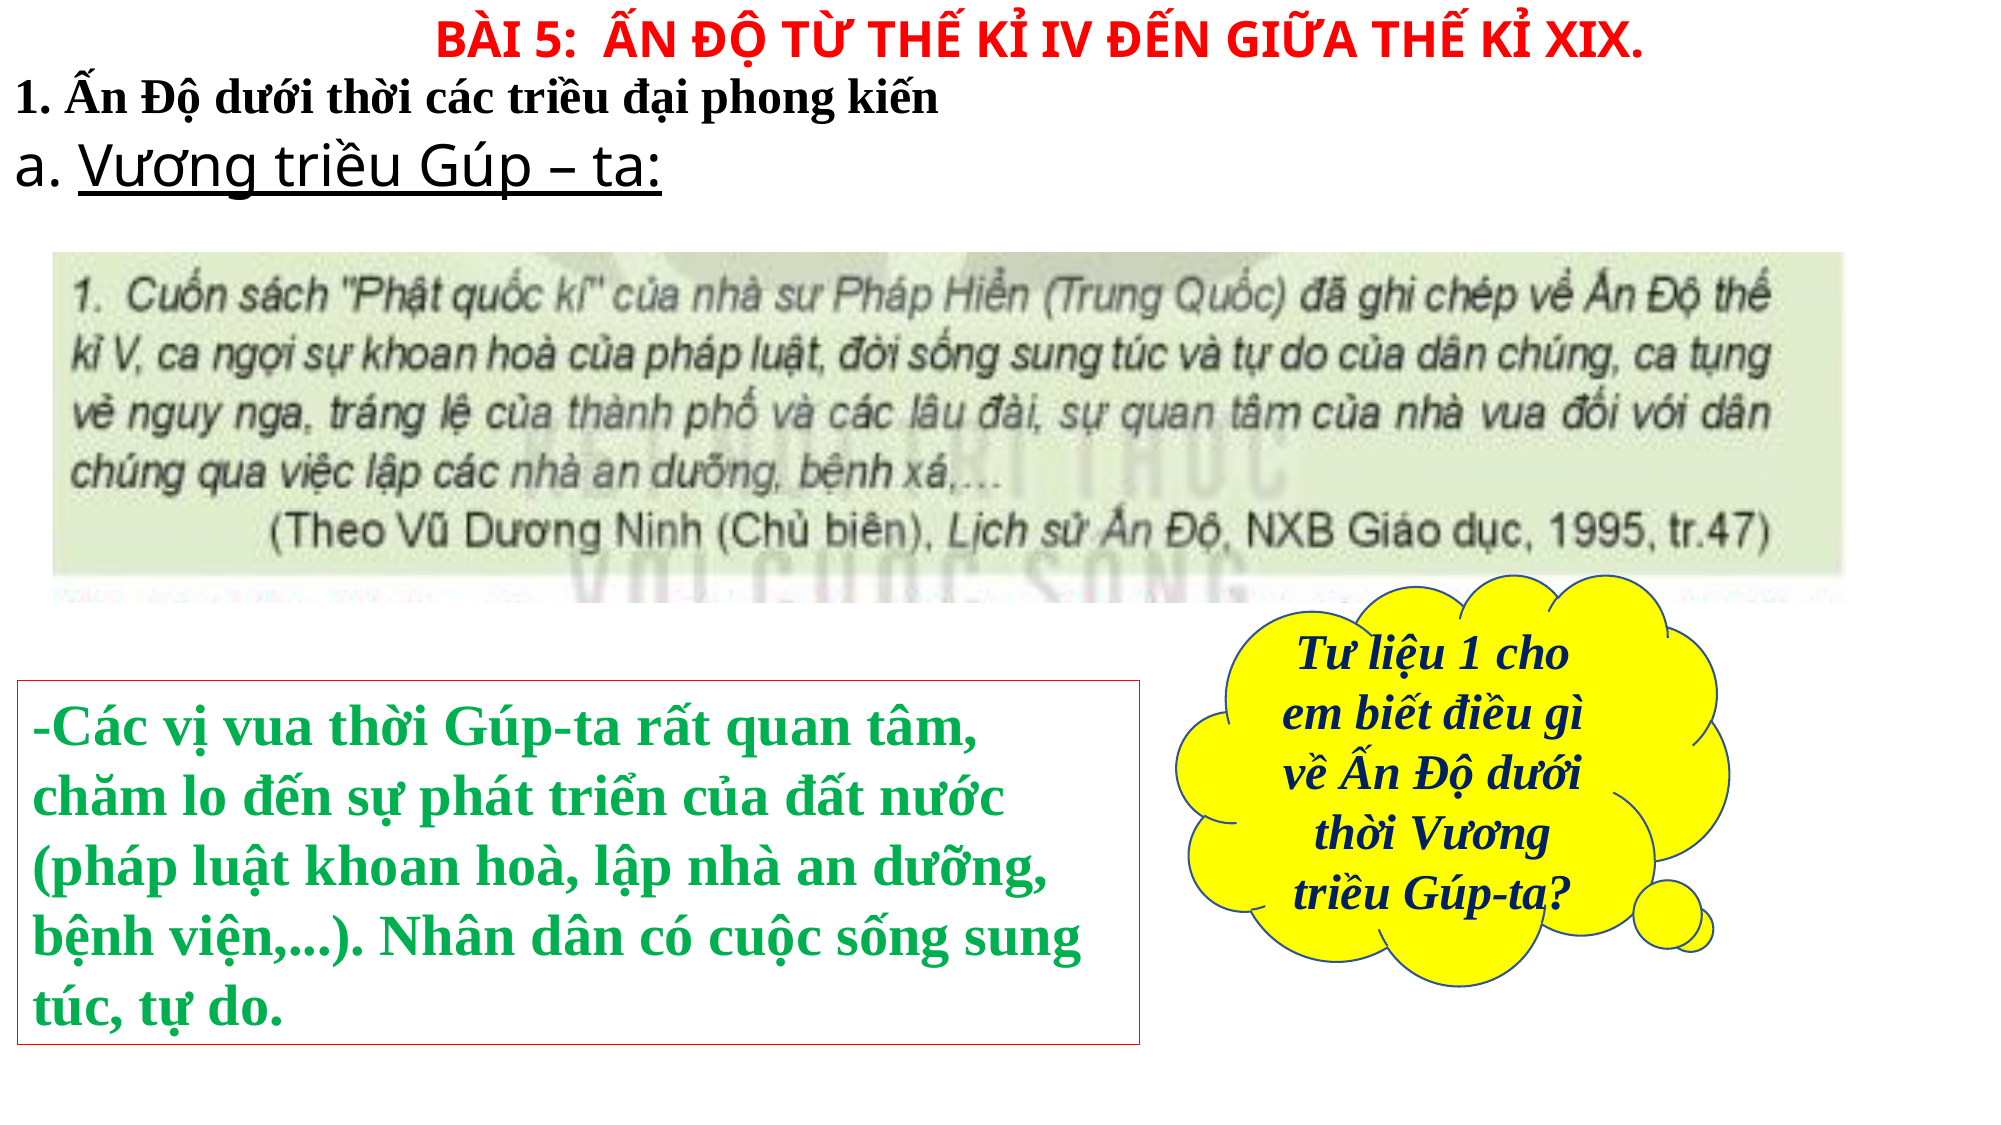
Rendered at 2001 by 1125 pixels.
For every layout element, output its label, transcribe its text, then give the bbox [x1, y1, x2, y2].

text_box BÀI 5: ẤN ĐỘ TỪ THẾ KỈ IV ĐẾN GIỮA THẾ KỈ XIX. [255, 0, 1826, 75]
text_box -Các vị vua thời Gúp-ta rất quan tâm, chăm lo đến sự phát triển của đất nước (pháp luật khoan hoà, lập nhà an dưỡng, bệnh viện,...). Nhân dân có cuộc sống sung túc, tự do. [17, 680, 1140, 1045]
picture [52, 252, 1847, 603]
text_box a. Vương triều Gúp – ta: [0, 121, 753, 206]
text_box Tư liệu 1 cho em biết điều gì về Ấn Độ dưới thời Vương triều Gúp-ta? [1175, 603, 1731, 988]
text_box 1. Ấn Độ dưới thời các triều đại phong kiến [0, 56, 976, 131]
